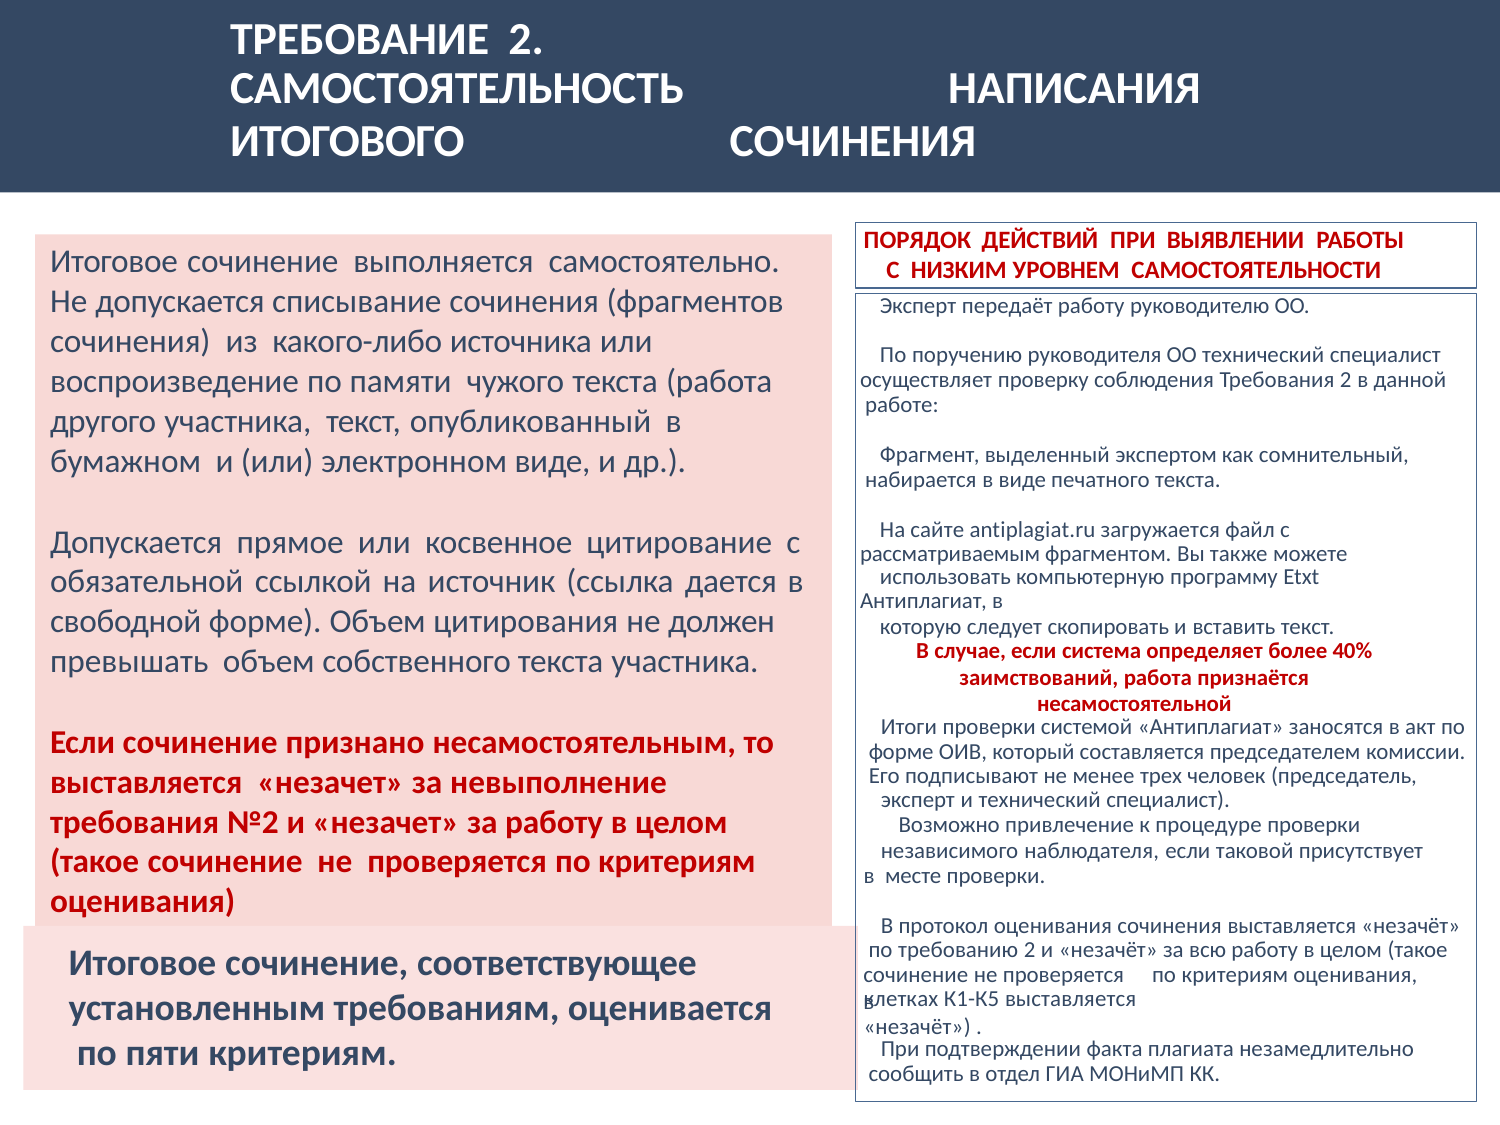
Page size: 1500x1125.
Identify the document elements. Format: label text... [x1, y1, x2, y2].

text_box ТРЕБОВАНИЕ 2. САМОСТОЯТЕЛЬНОСТЬ НАПИСАНИЯ ИТОГОВОГО СОЧИНЕНИЯ [0, 0, 1498, 166]
text_box По поручению руководителя ОО технический специалист осуществляет проверку соблюдения Требования 2 в данной работе: [857, 338, 1453, 417]
text_box [855, 293, 1477, 1102]
text_box Итоговое сочинение, соответствующее установленным требованиям, оценивается по пяти критериям. [66, 936, 779, 1074]
text_box Допускается прямое или косвенное цитирование с обязательной ссылкой на источник (ссылка дается в свободной форме). Объем цитирования не должен превышать объем собственного текста участника. [48, 517, 816, 680]
text_box В протокол оценивания сочинения выставляется «незачёт» по требованию 2 и «незачёт» за всю работу в целом (такое [861, 907, 1465, 963]
text_box Если сочинение признано несамостоятельным, то выставляется «незачет» за невыполнение требования №2 и «незачет» за работу в целом (такое сочинение не проверяется по критериям оценивания) [48, 717, 795, 920]
text_box [35, 234, 832, 925]
text_box сочинение не проверяется по критериям оценивания, в [861, 957, 1434, 1015]
text_box [855, 222, 1477, 288]
text_box На сайте antiplagiat.ru загружается файл с рассматриваемым фрагментом. Вы также можете использовать компьютерную программу Etxt Антиплагиат, в которую следует скопировать и вставить текст. [857, 511, 1452, 639]
text_box При подтверждении факта плагиата незамедлительно сообщить в отдел ГИА МОНиМП КК. [861, 1031, 1418, 1087]
text_box Итоговое сочинение выполняется самостоятельно. Не допускается списывание сочинения (фрагментов сочинения) из какого-либо источника или воспроизведение по памяти чужого текста (работа другого участника, текст, опубликованный в бумажном и (или) электронном виде, и др.). [48, 237, 815, 480]
text_box [0, 0, 1500, 193]
text_box В случае, если система определяет более 40% заимствований, работа признаётся несамостоятельной [857, 635, 1409, 717]
text_box Эксперт передаёт работу руководителю ОО. [877, 288, 1315, 319]
text_box клетках К1-К5 выставляется «незачёт») . [861, 981, 1258, 1031]
text_box Фрагмент, выделенный экспертом как сомнительный, набирается в виде печатного текста. [857, 437, 1415, 493]
text_box Итоги проверки системой «Антиплагиат» заносятся в акт по форме ОИВ, который составляется председателем комиссии. Его подписывают не менее трех человек (председатель, эксперт и технический специалист). Возможно привлечение к процедуре проверки независимого наблюдателя, если таковой присутствует в месте проверки. [861, 709, 1467, 889]
text_box [23, 925, 855, 1090]
text_box ПОРЯДОК ДЕЙСТВИЙ ПРИ ВЫЯВЛЕНИИ РАБОТЫ С НИЗКИМ УРОВНЕМ САМОСТОЯТЕЛЬНОСТИ [857, 221, 1408, 284]
